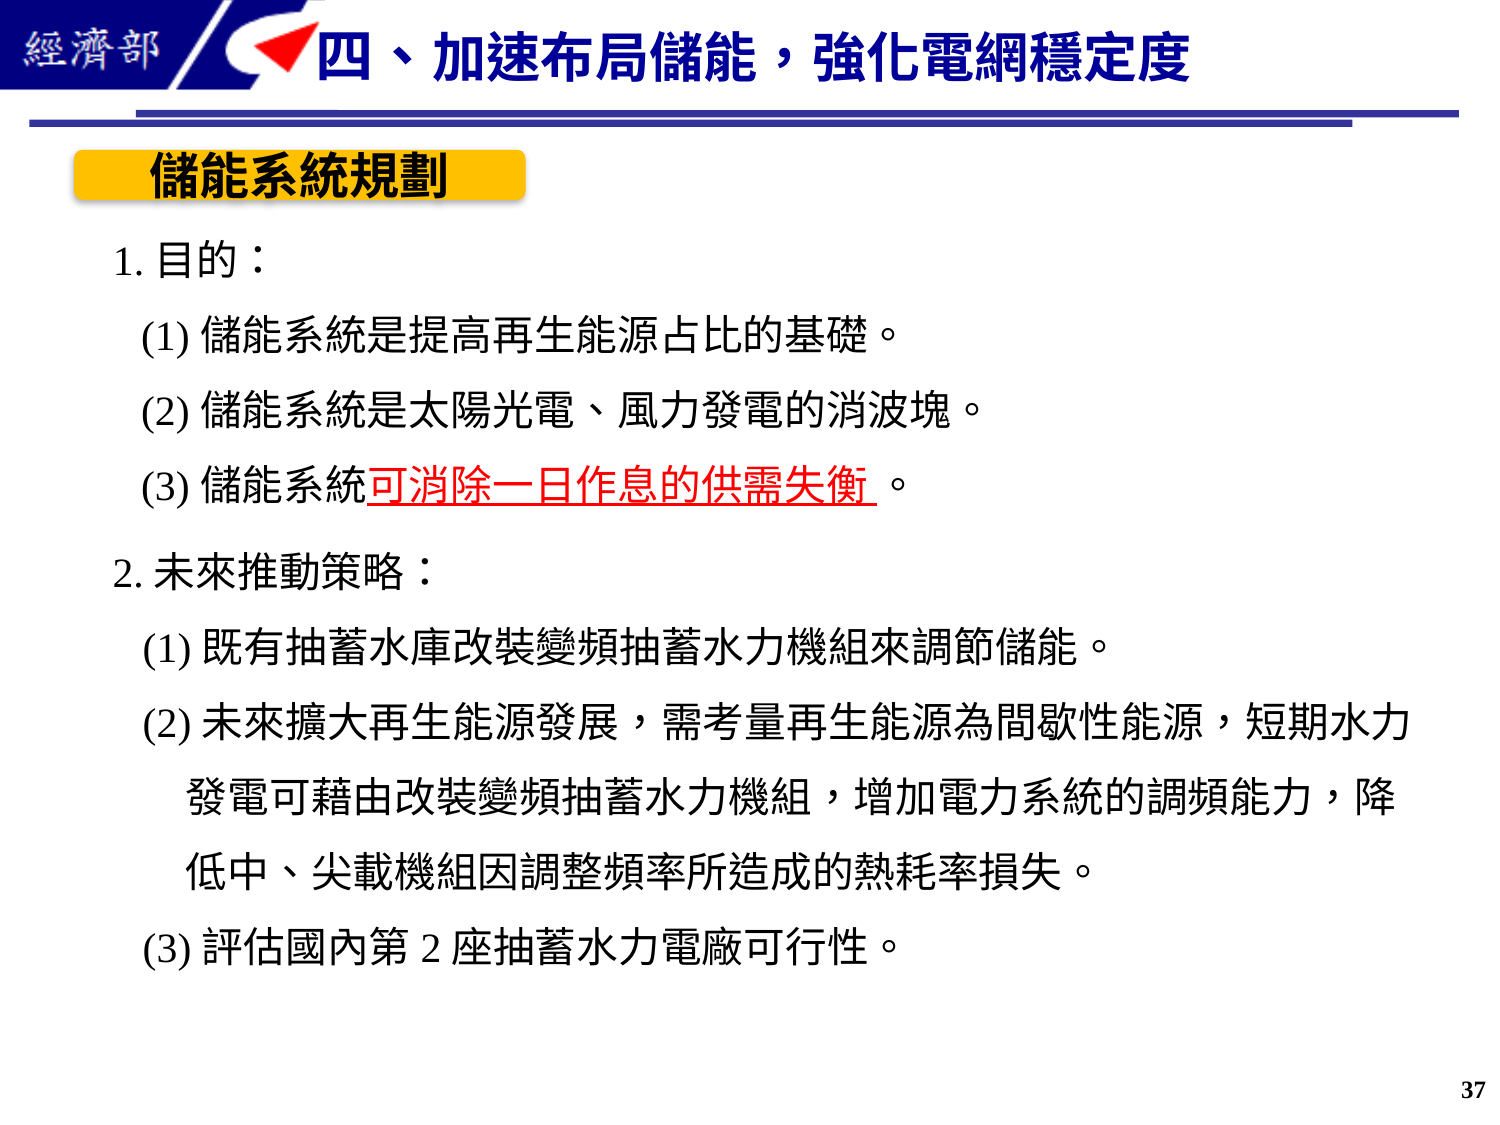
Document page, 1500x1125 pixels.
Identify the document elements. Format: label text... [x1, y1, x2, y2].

text_box 1.目的： (1)儲能系統是提高再生能源占比的基礎。 (2)儲能系統是太陽光電、風力發電的消波塊。 (3)儲能系統可消除一日作息的供需失衡 。 2.未來推動策略： (1)既有抽蓄水庫改裝變頻抽蓄水力機組來調節儲能。 (2)未來擴大再生能源發展，需考量再生能源為間歇性能源，短期水力發電可藉由改裝變頻抽蓄水力機組，增加電力系統的調頻能力，降低中、尖載機組因調整頻率所造成的熱耗率損失。 (3)評估國內第2座抽蓄水力電廠可行性。 [53, 132, 1436, 837]
text_box 儲能系統規劃 [73, 148, 527, 201]
text_box 37 [1163, 1066, 1500, 1125]
picture [0, 0, 325, 92]
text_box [29, 113, 1460, 124]
text_box 四、加速布局儲能，強化電網穩定度 [301, 7, 1500, 102]
